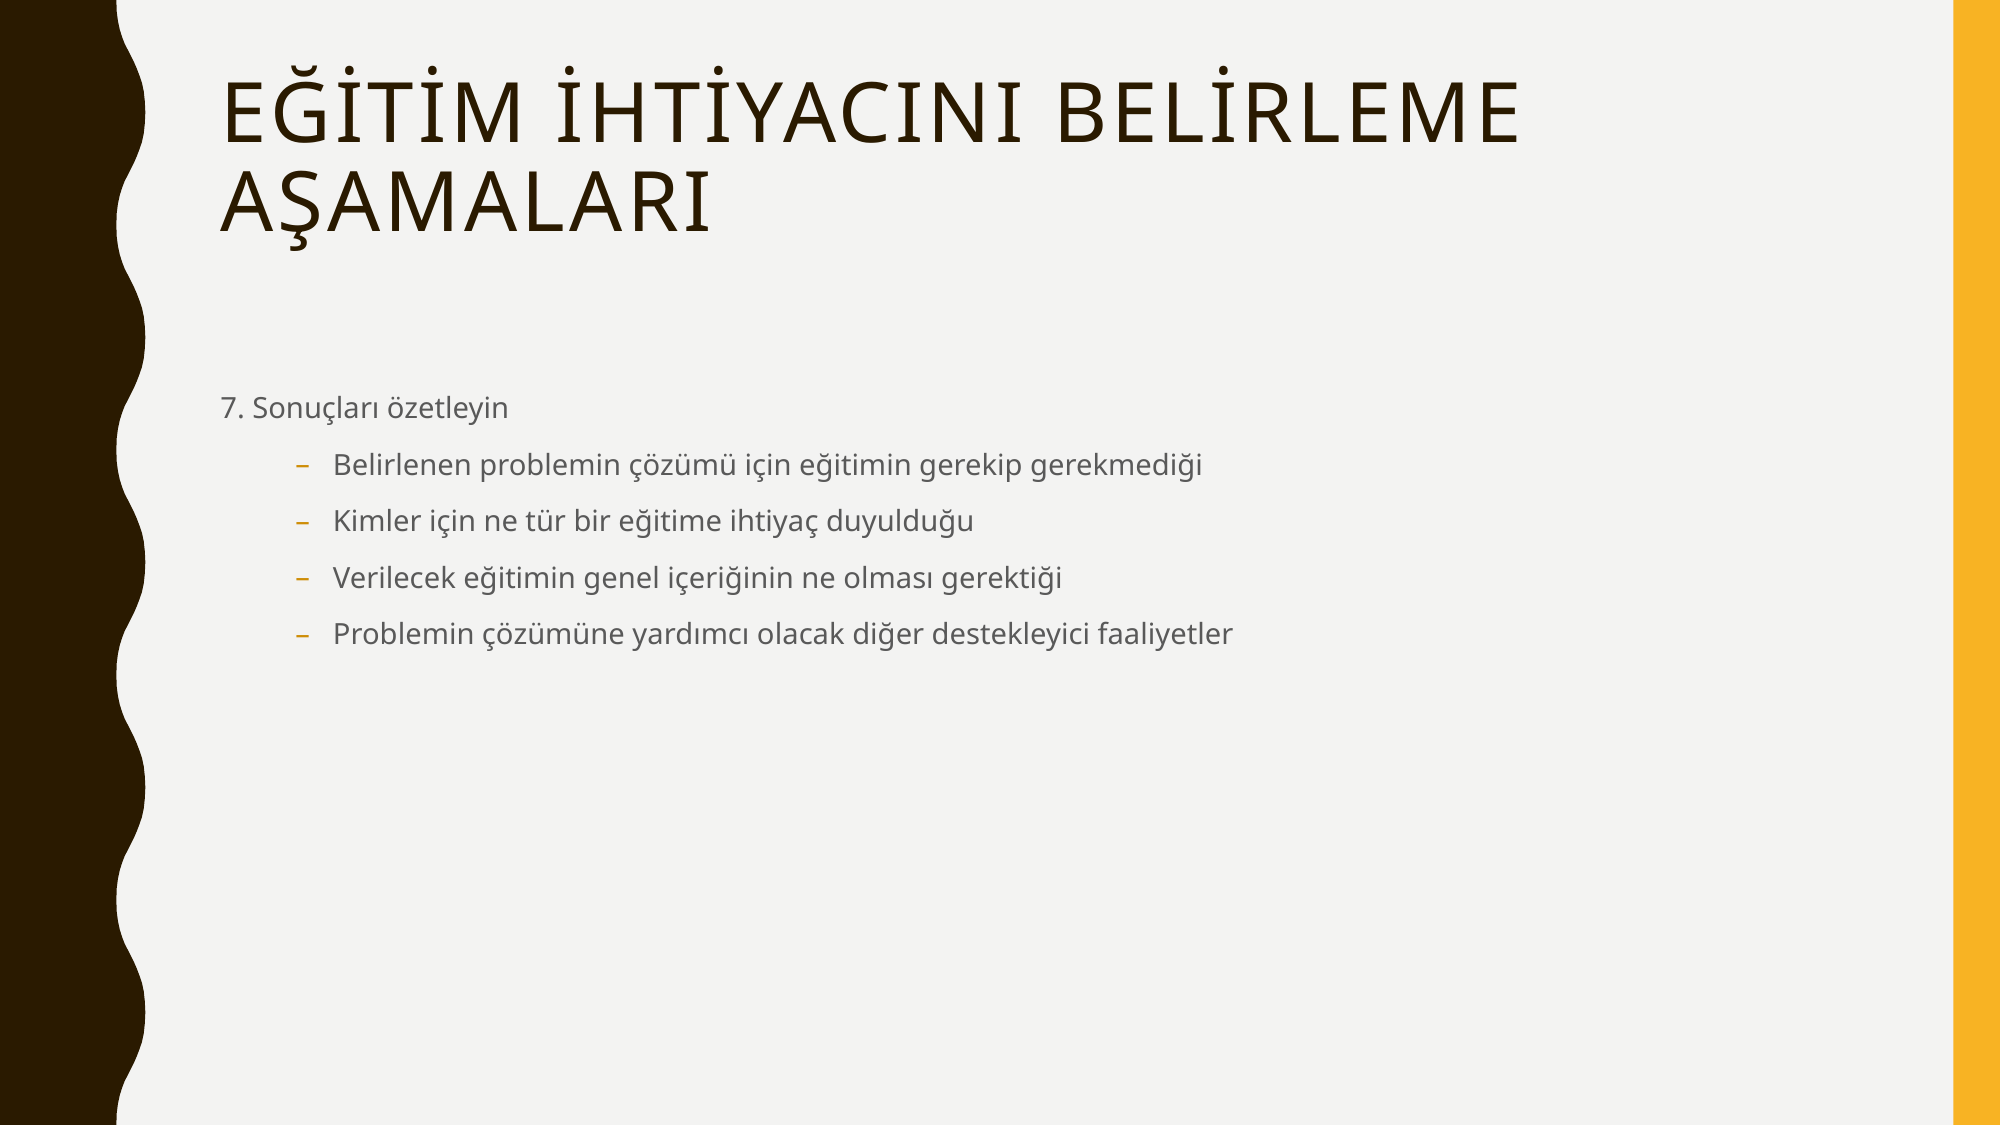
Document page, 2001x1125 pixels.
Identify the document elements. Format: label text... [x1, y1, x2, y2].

title Eğitim ihtiyacını belirleme aşamaları [205, 62, 1875, 308]
list 7. Sonuçları özetleyin Belirlenen problemin çözümü için eğitimin gerekip gerekmediği Kimler için ne tür bir eğitime ihtiyaç duyulduğu Verilecek eğitimin genel içeriğinin ne olması gerektiği Problemin çözümüne yardımcı olacak diğer destekleyici faaliyetler [205, 375, 1875, 965]
